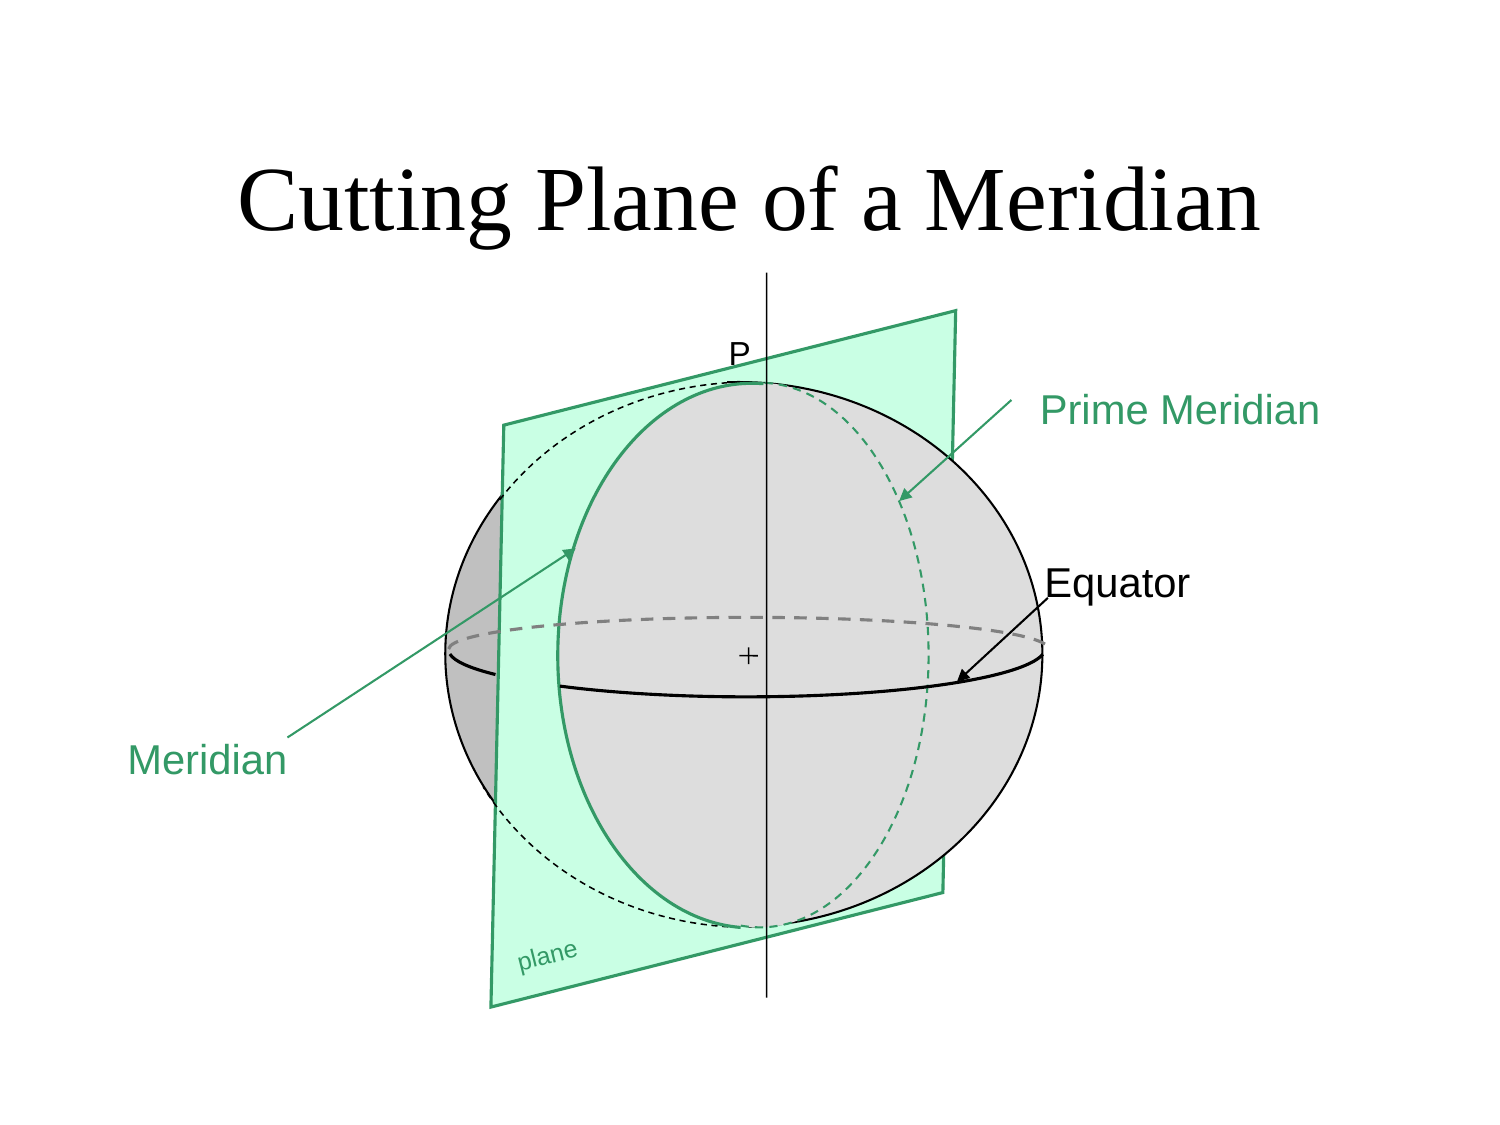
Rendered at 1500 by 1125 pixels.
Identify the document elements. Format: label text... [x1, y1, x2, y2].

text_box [112, 272, 1336, 998]
title Cutting Plane of a Meridian [112, 99, 1388, 288]
